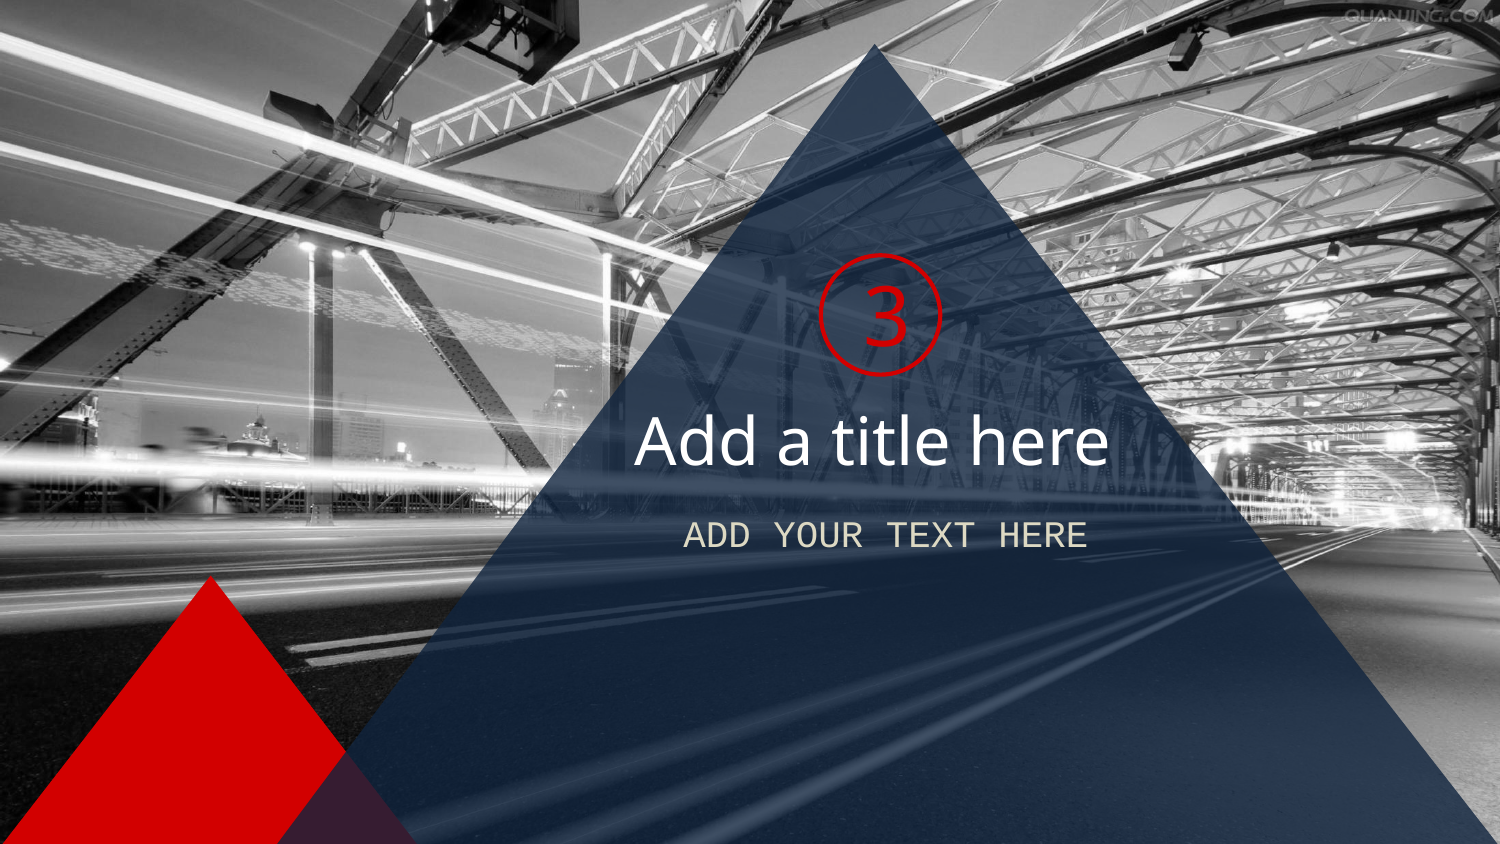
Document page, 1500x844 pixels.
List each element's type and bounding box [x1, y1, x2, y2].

text_box [820, 255, 941, 375]
picture [0, 0, 1500, 844]
